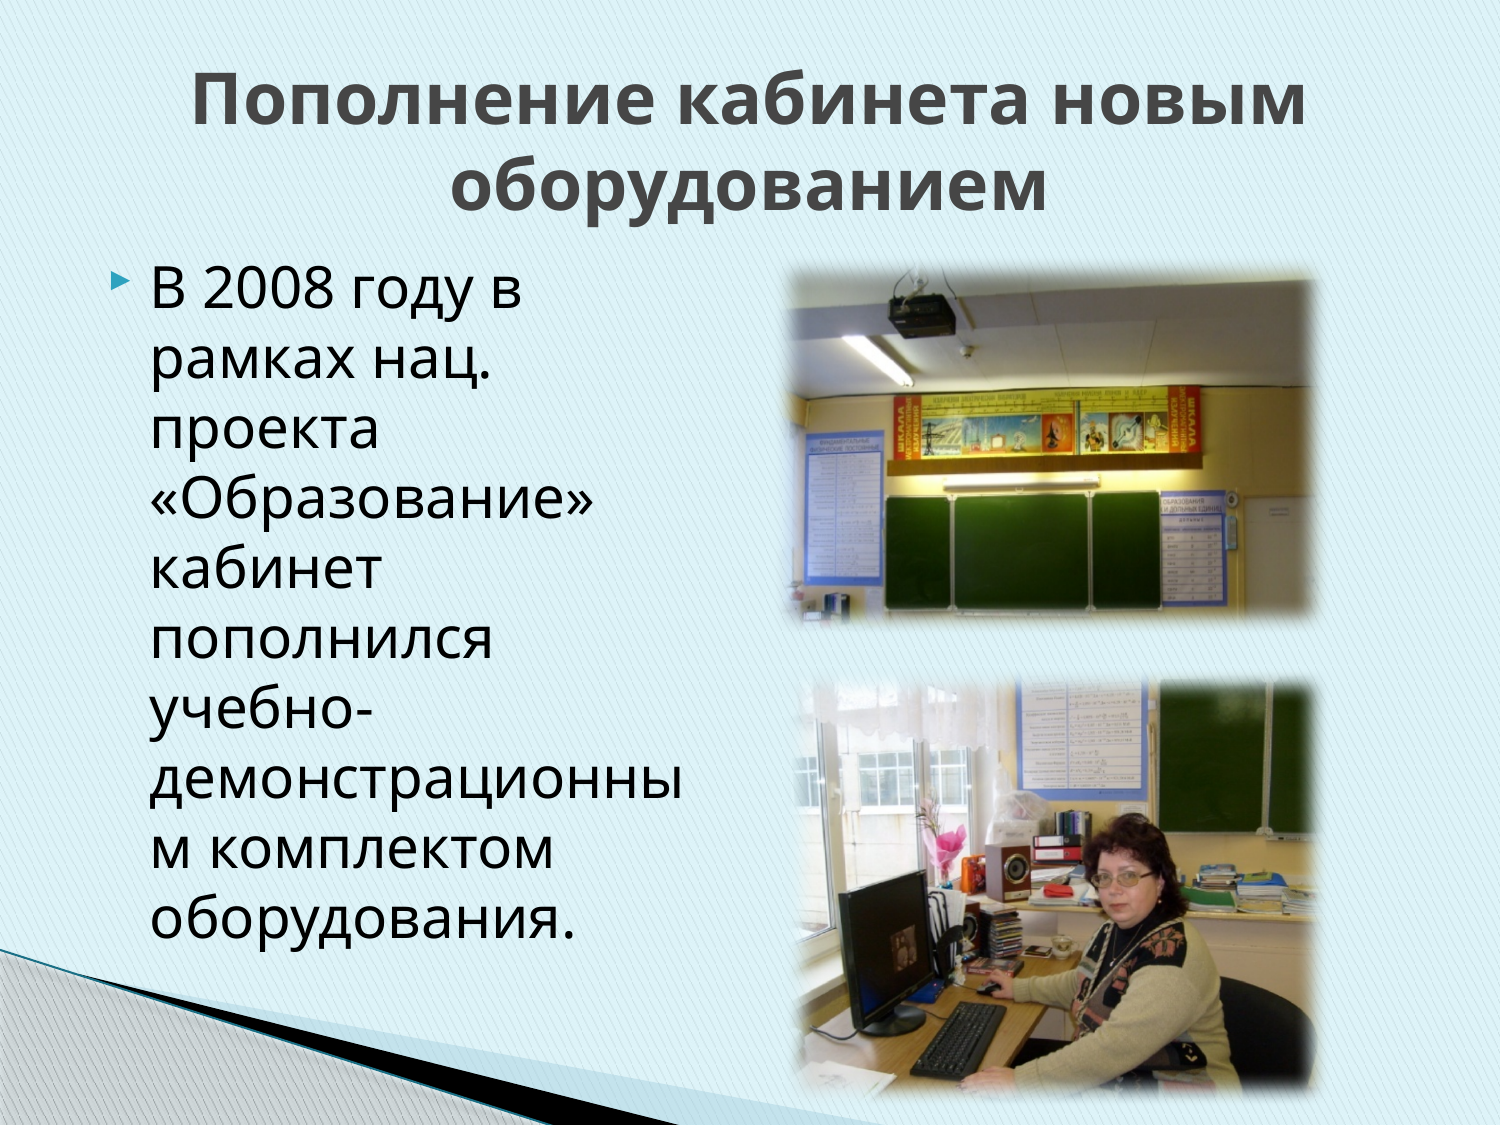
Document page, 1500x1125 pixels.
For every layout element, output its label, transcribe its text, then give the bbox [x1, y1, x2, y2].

picture [785, 668, 1330, 1107]
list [773, 255, 1330, 634]
list В 2008 году в рамках нац. проекта «Образование» кабинет пополнился учебно-демонстрационным комплектом оборудования. [75, 243, 738, 986]
title Пополнение кабинета новым оборудованием [75, 45, 1425, 233]
